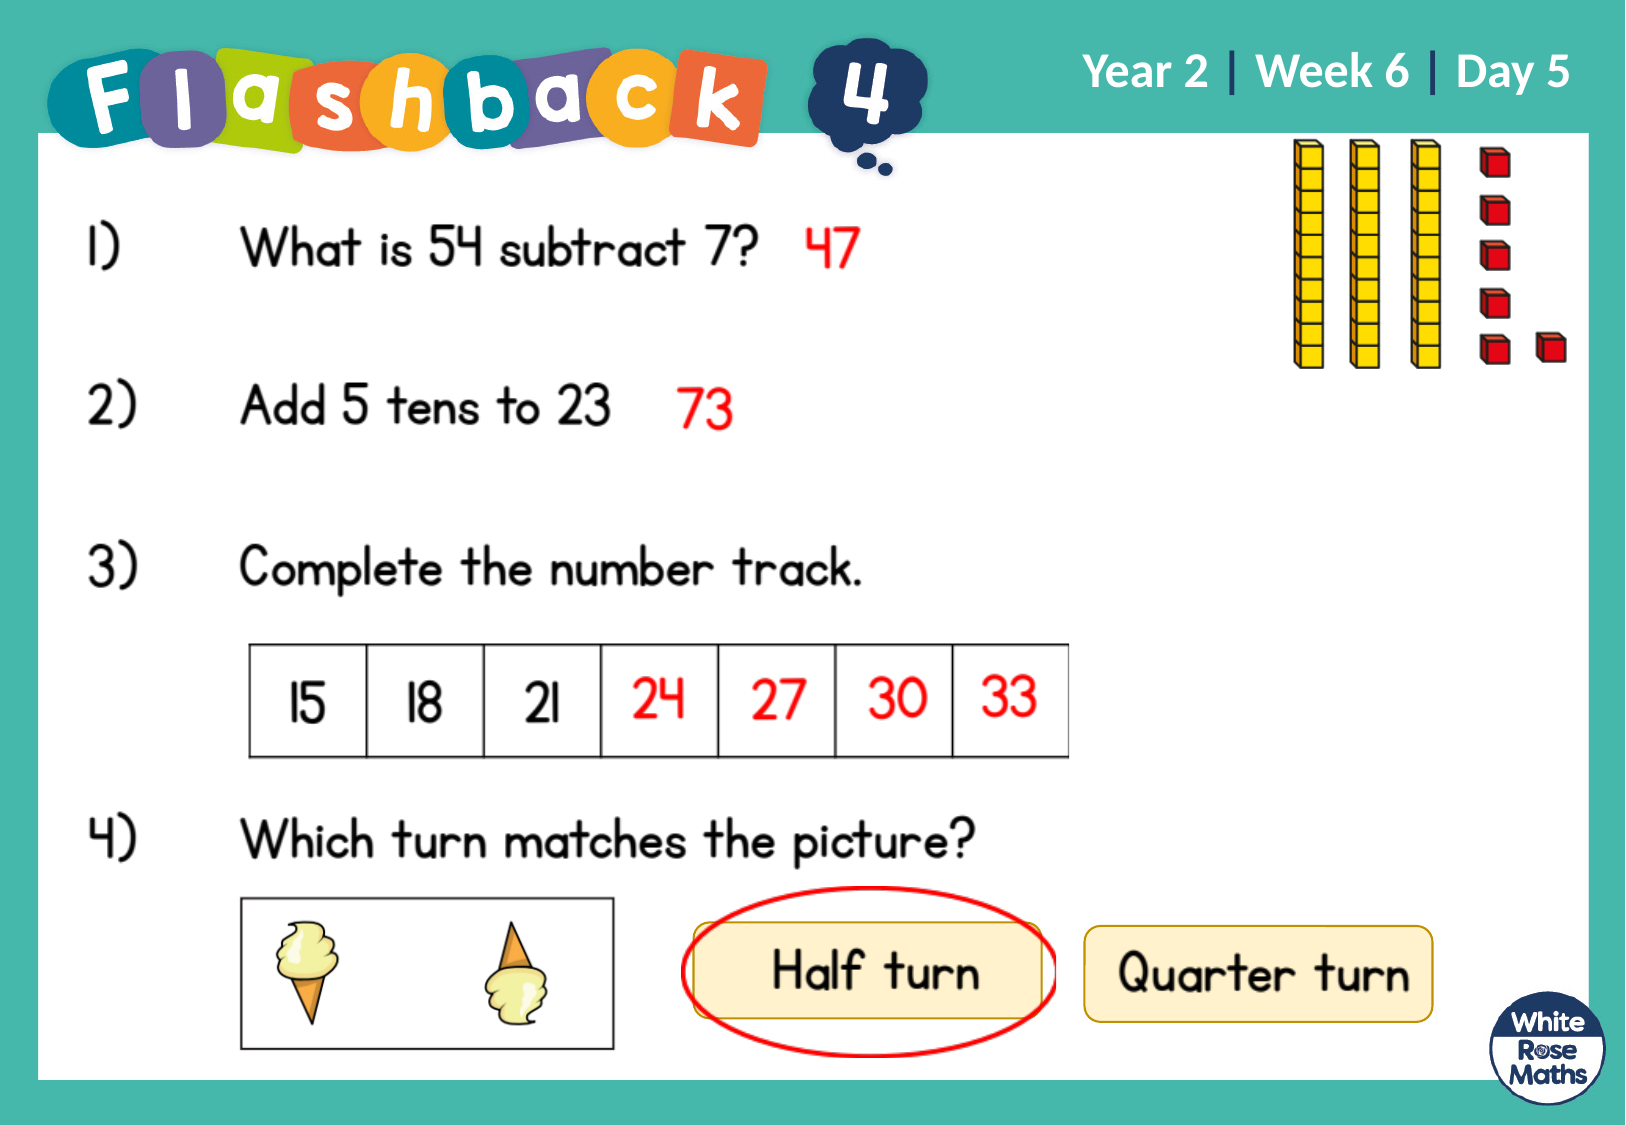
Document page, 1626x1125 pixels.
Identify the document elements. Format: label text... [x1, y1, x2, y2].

text_box Year 2 | Week 6 | Day 5 [991, 36, 1587, 108]
picture [0, 0, 1626, 1125]
